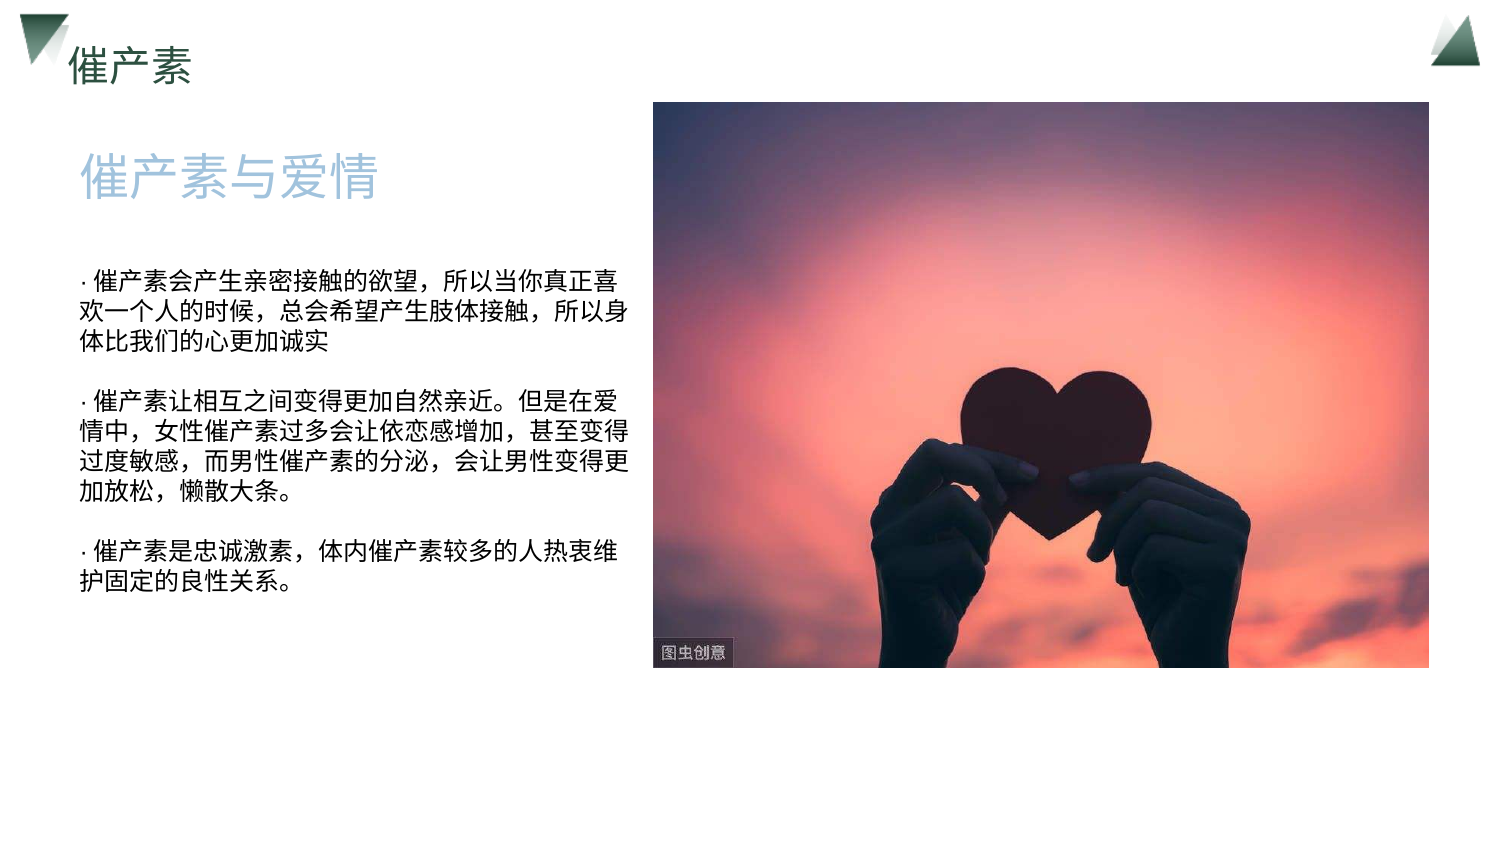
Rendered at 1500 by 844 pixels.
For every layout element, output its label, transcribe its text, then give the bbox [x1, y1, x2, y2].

text_box 催产素与爱情 ·催产素会产生亲密接触的欲望，所以当你真正喜欢一个人的时候，总会希望产生肢体接触，所以身体比我们的心更加诚实 ·催产素让相互之间变得更加自然亲近。但是在爱情中，女性催产素过多会让依恋感增加，甚至变得过度敏感，而男性催产素的分泌，会让男性变得更加放松，懒散大条。 ·催产素是忠诚激素，体内催产素较多的人热衷维护固定的良性关系。 [64, 138, 653, 603]
text_box 催产素 [53, 32, 693, 97]
picture [1411, 0, 1500, 81]
picture [0, 0, 89, 81]
picture [653, 102, 1429, 668]
